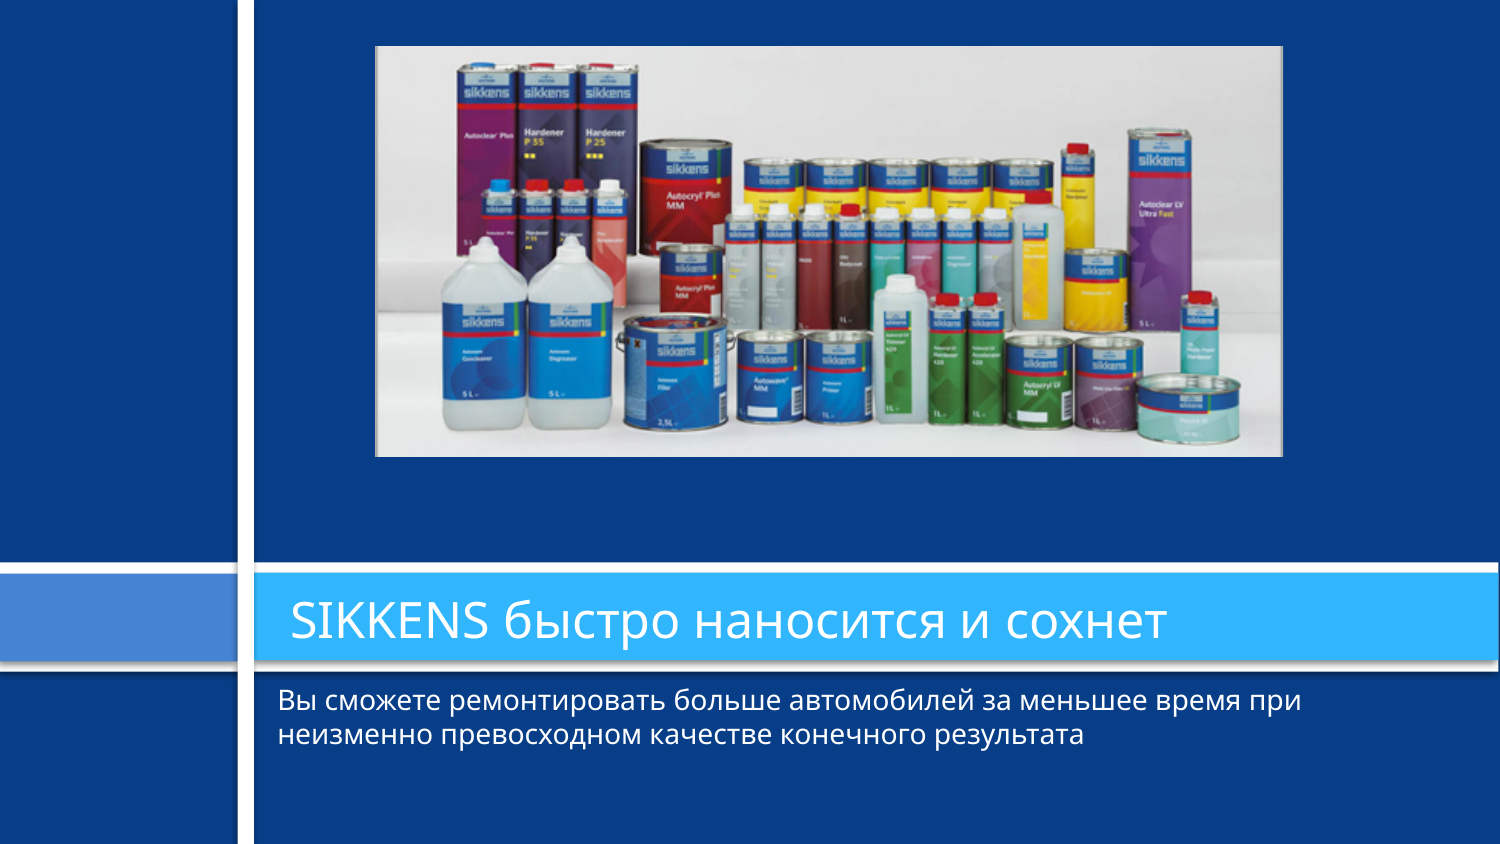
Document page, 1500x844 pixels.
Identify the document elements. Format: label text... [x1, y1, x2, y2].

list Вы сможете ремонтировать больше автомобилей за меньшее время при неизменно превосходном качестве конечного результата [262, 675, 1463, 760]
picture [374, 46, 1284, 457]
title SIKKENS быстро наносится и сохнет [262, 581, 1463, 657]
